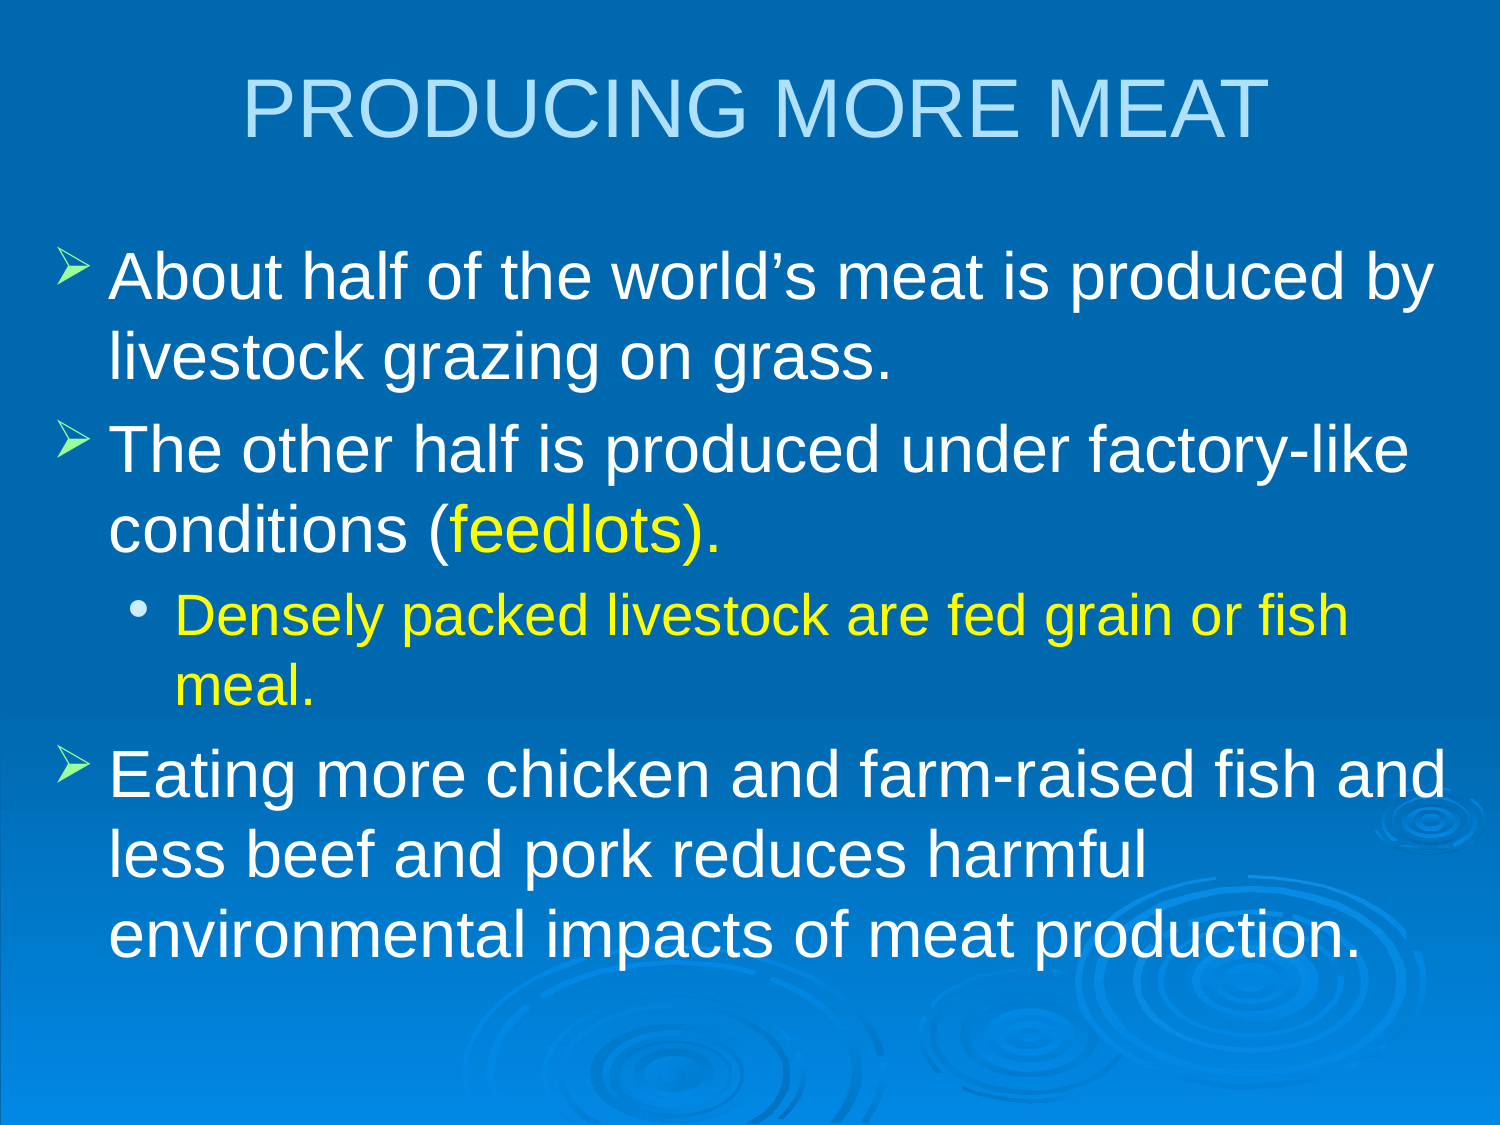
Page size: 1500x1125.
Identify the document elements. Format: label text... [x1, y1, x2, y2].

title PRODUCING MORE MEAT [37, 10, 1476, 199]
list About half of the world’s meat is produced by livestock grazing on grass. The other half is produced under factory-like conditions (feedlots). Densely packed livestock are fed grain or fish meal. Eating more chicken and farm-raised fish and less beef and pork reduces harmful environmental impacts of meat production. [37, 224, 1471, 1088]
